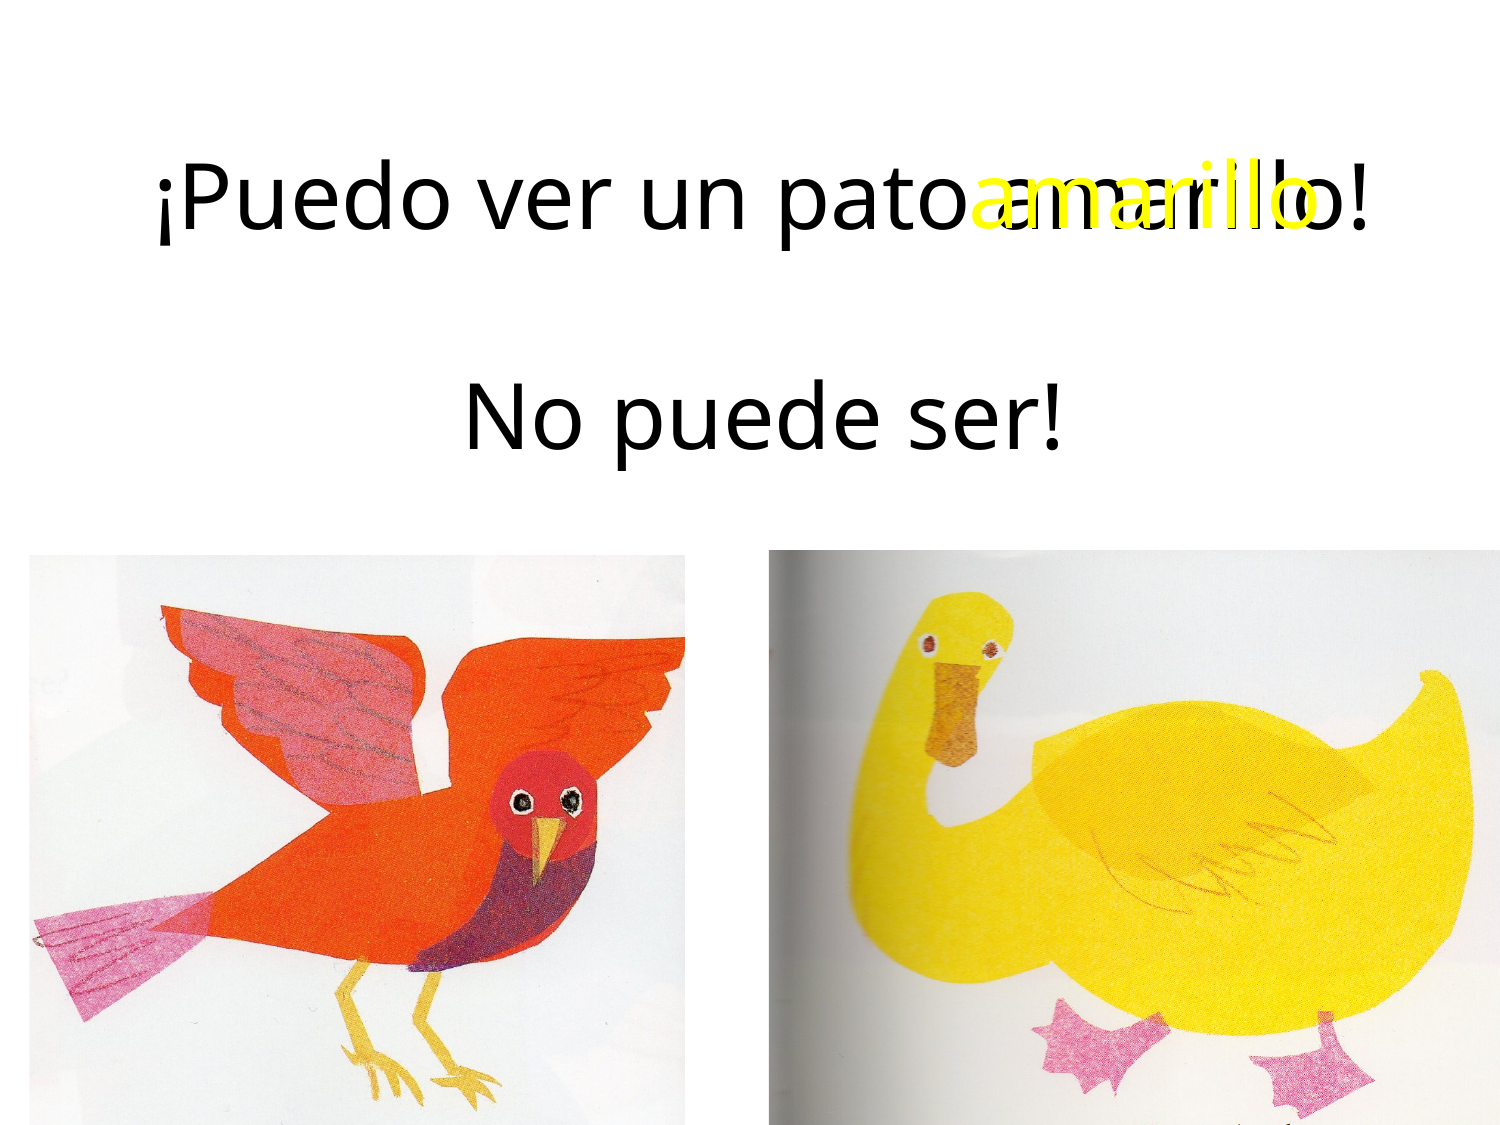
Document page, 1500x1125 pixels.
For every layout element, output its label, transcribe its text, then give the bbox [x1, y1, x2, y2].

text_box amarillo [954, 129, 1338, 254]
text_box ¡Puedo ver un pato amarillo! No puede ser! [88, 0, 1439, 646]
picture [29, 554, 686, 1125]
picture [768, 550, 1500, 1125]
